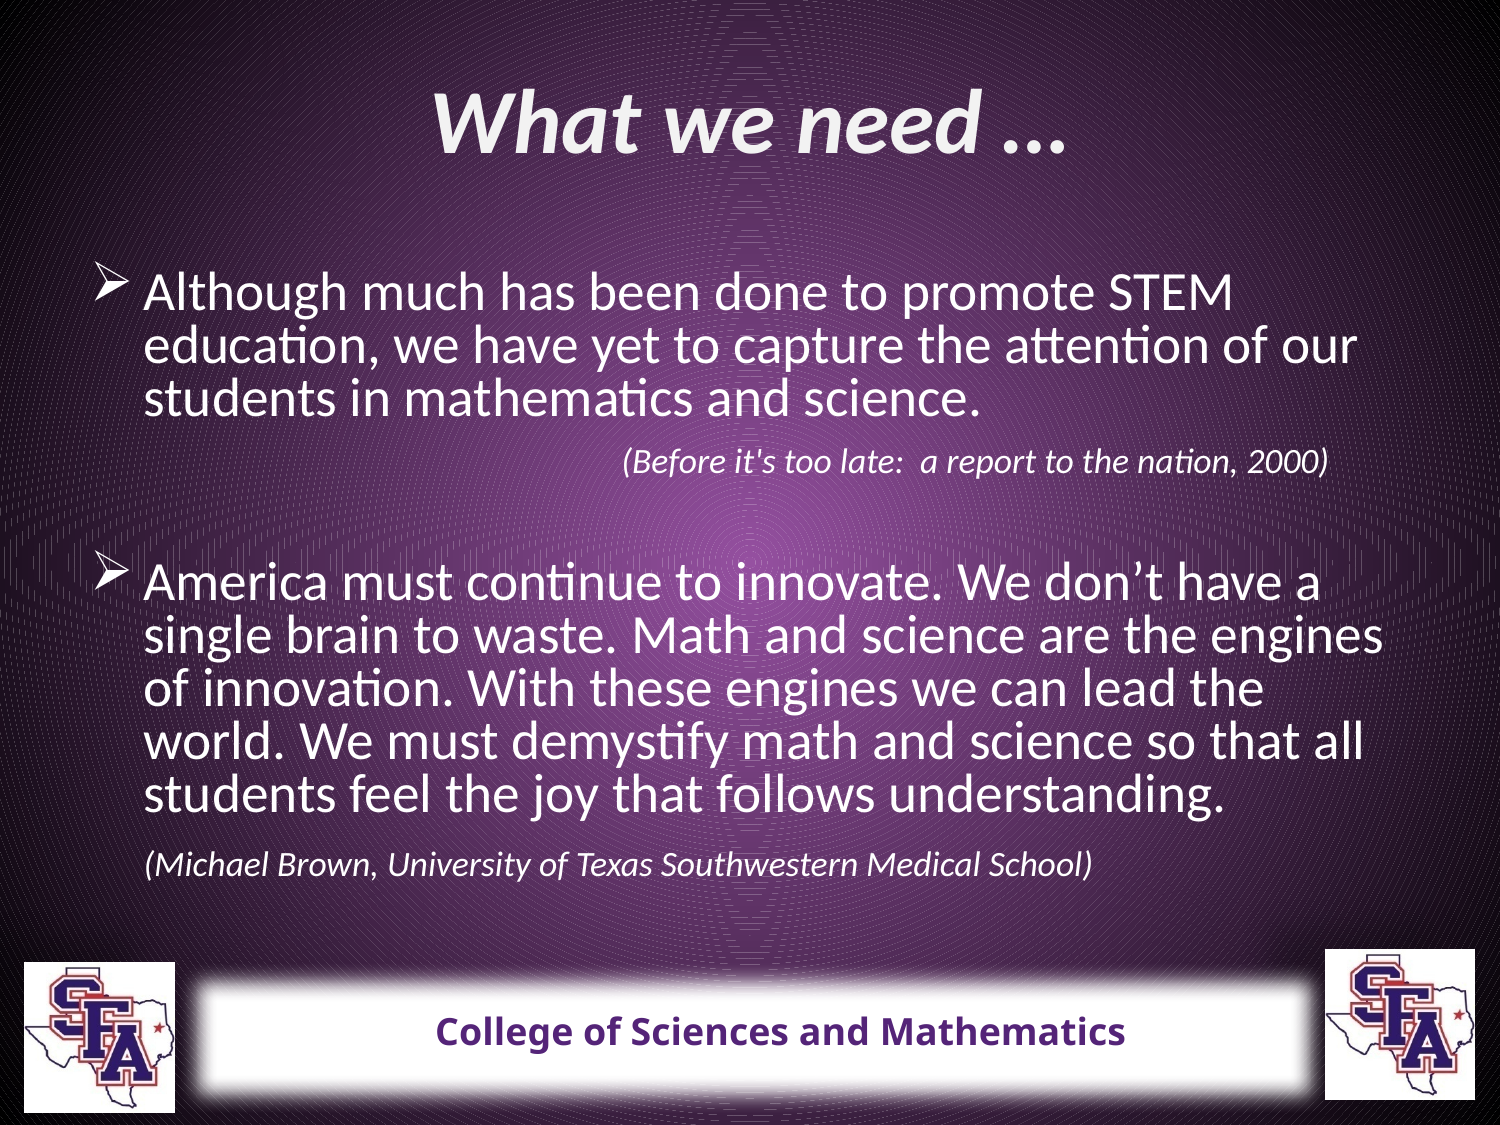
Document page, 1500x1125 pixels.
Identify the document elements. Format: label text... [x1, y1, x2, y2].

title What we need … [75, 45, 1425, 188]
picture [1325, 949, 1475, 1100]
list Although much has been done to promote STEM education, we have yet to capture the attention of our students in mathematics and science. (Before it's too late: a report to the nation, 2000) America must continue to innovate. We don’t have a single brain to waste. Math and science are the engines of innovation. With these engines we can lead the world. We must demystify math and science so that all students feel the joy that follows understanding. (Michael Brown, University of Texas Southwestern Medical School) [75, 200, 1425, 938]
picture [24, 962, 175, 1113]
